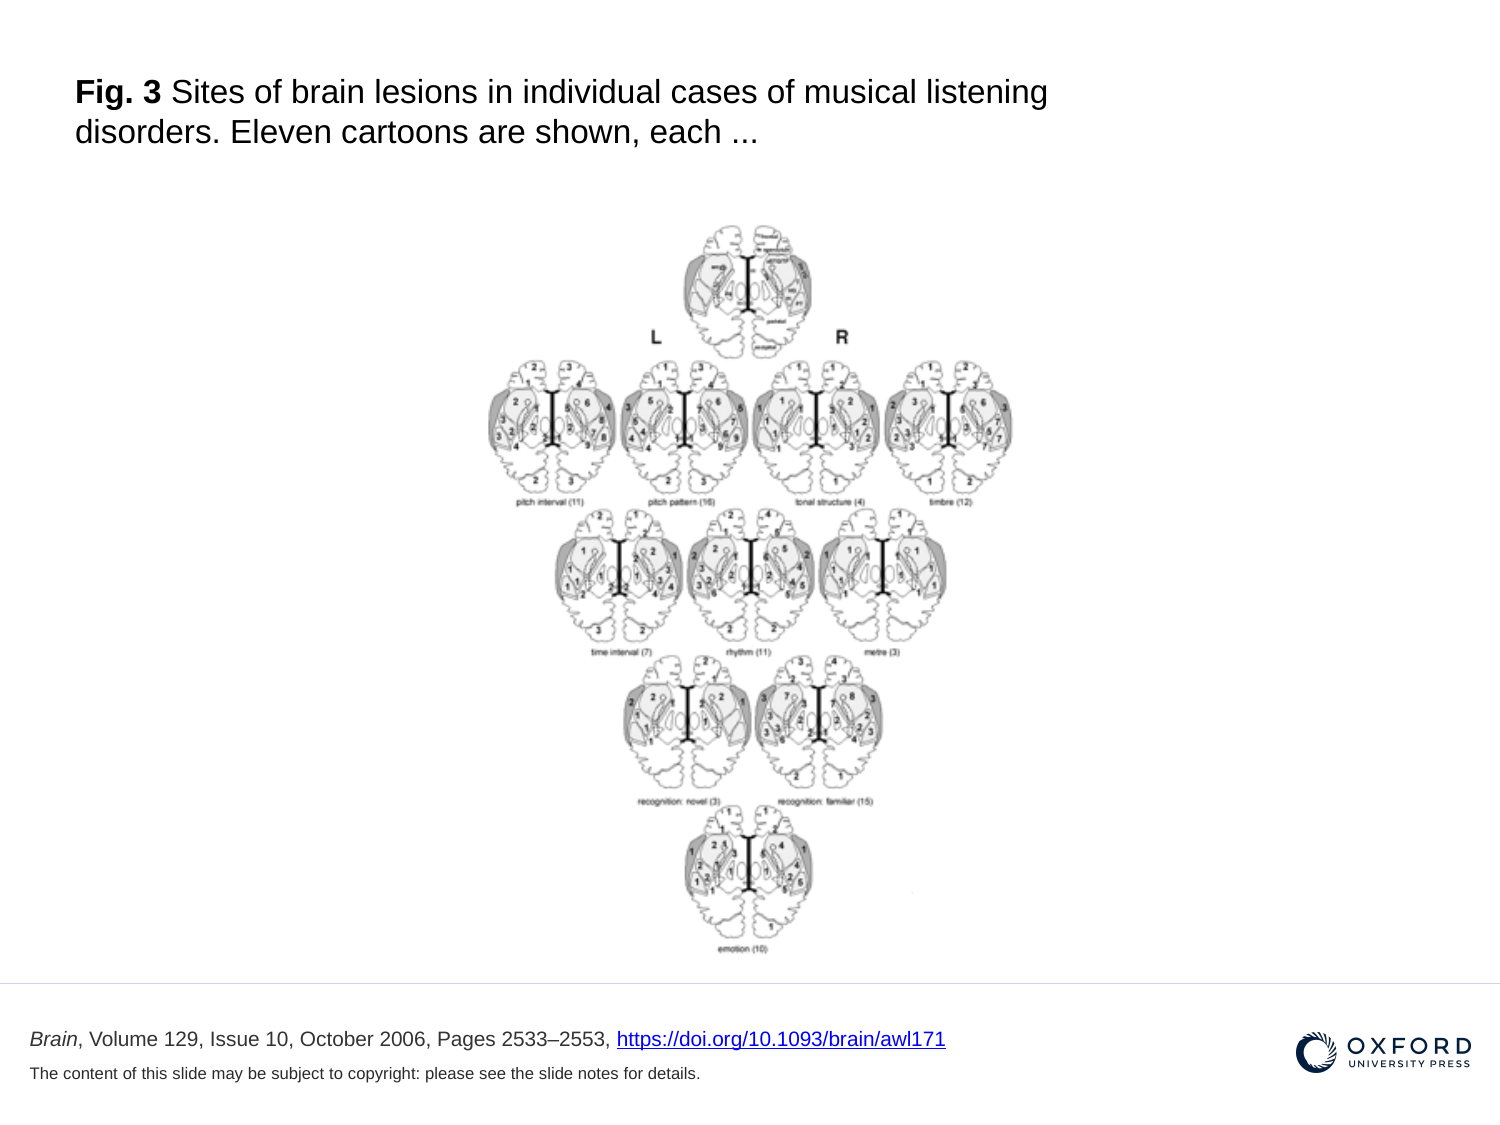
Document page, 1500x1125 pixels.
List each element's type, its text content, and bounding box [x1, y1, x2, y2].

picture [487, 224, 1015, 957]
footer Brain, Volume 129, Issue 10, October 2006, Pages 2533–2553, https://doi.org/10.1093/brain/awl171 The content of this slide may be subject to copyright: please see the slide notes for details. [0, 983, 1260, 1125]
title Fig. 3 Sites of brain lesions in individual cases of musical listening disorders. Eleven cartoons are shown, each ... [75, 69, 1078, 171]
picture [1296, 1032, 1471, 1073]
